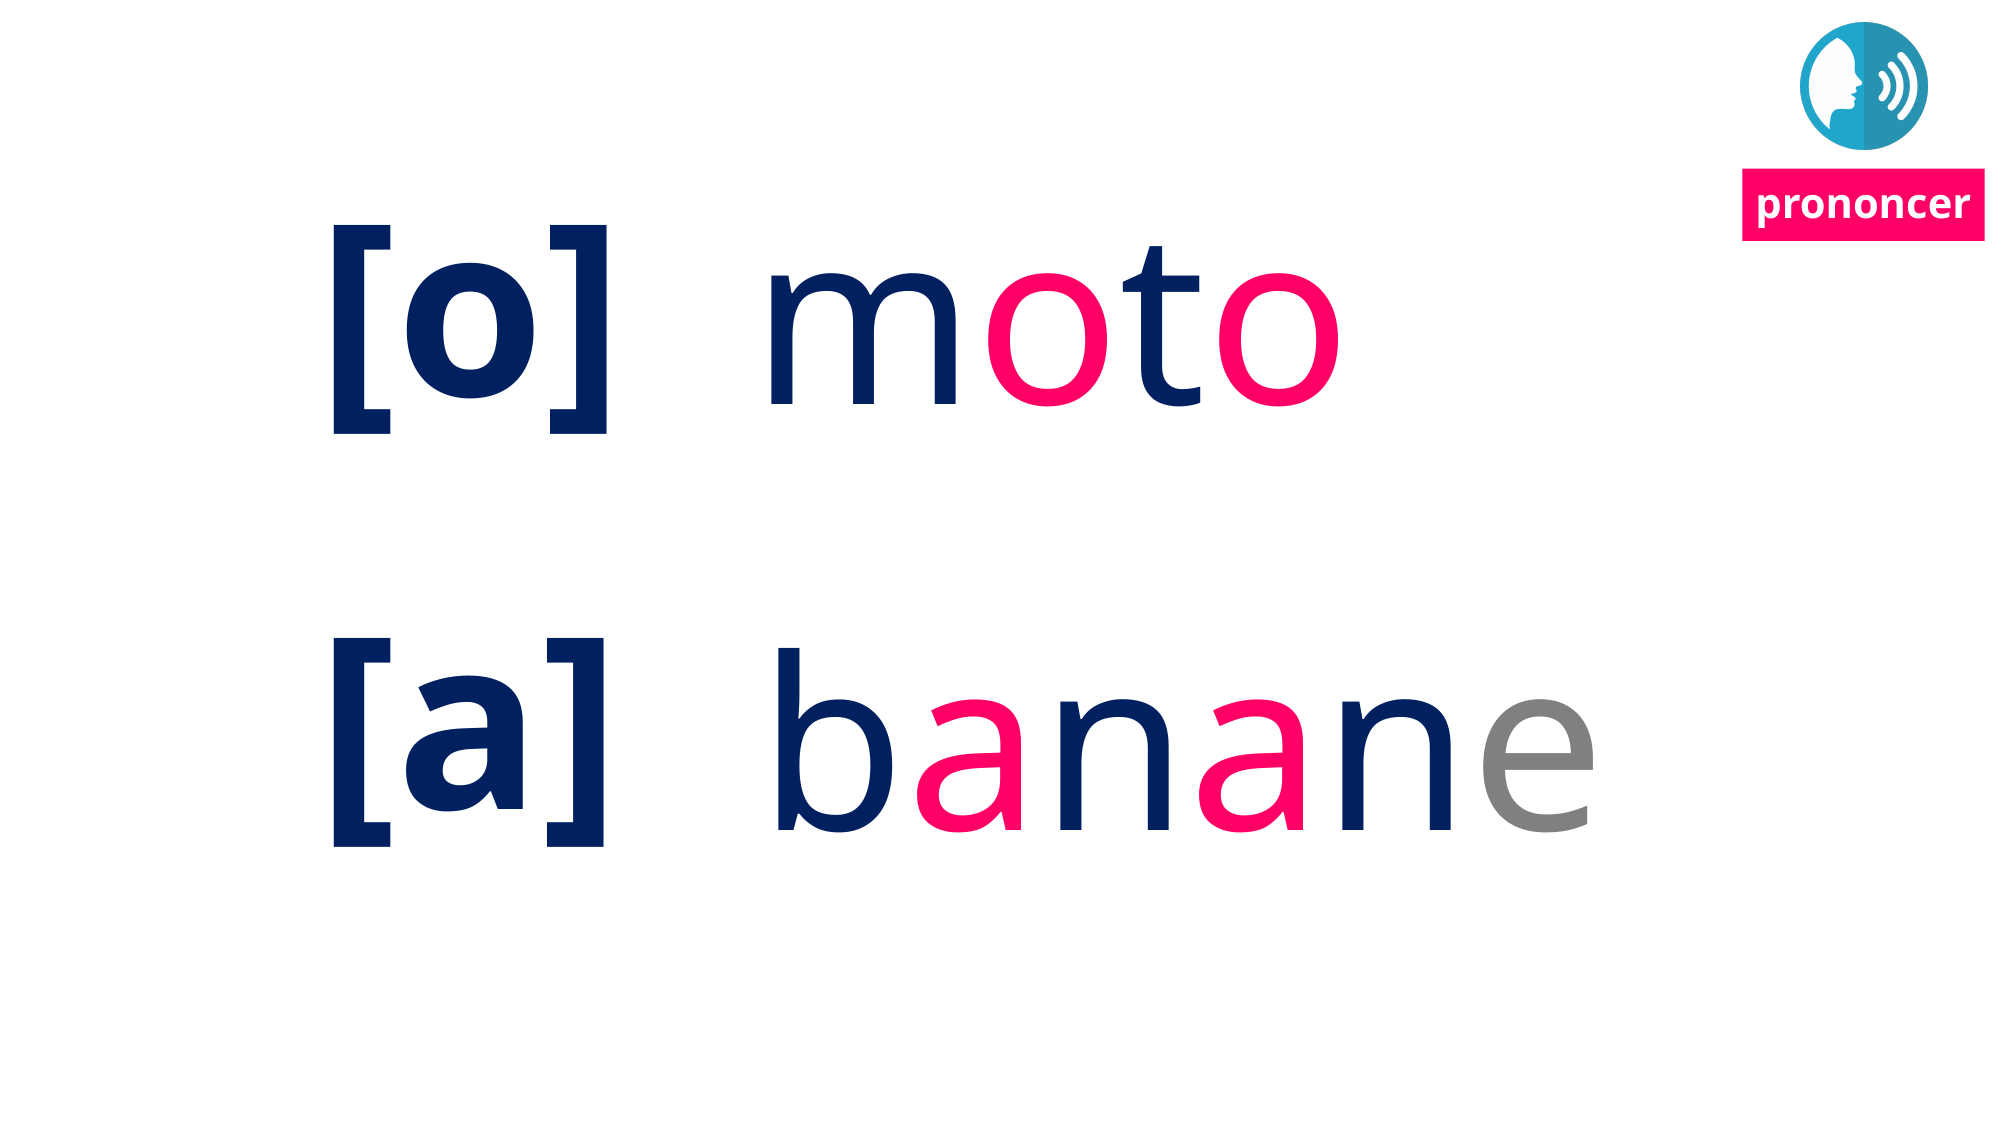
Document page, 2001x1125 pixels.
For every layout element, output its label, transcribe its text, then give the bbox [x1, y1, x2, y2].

text_box banane [744, 583, 1770, 886]
text_box [a] [302, 562, 1053, 865]
text_box [o] [302, 149, 1053, 452]
title prononcer [1742, 168, 1985, 241]
picture [1799, 21, 1928, 150]
text_box moto [736, 157, 1487, 461]
